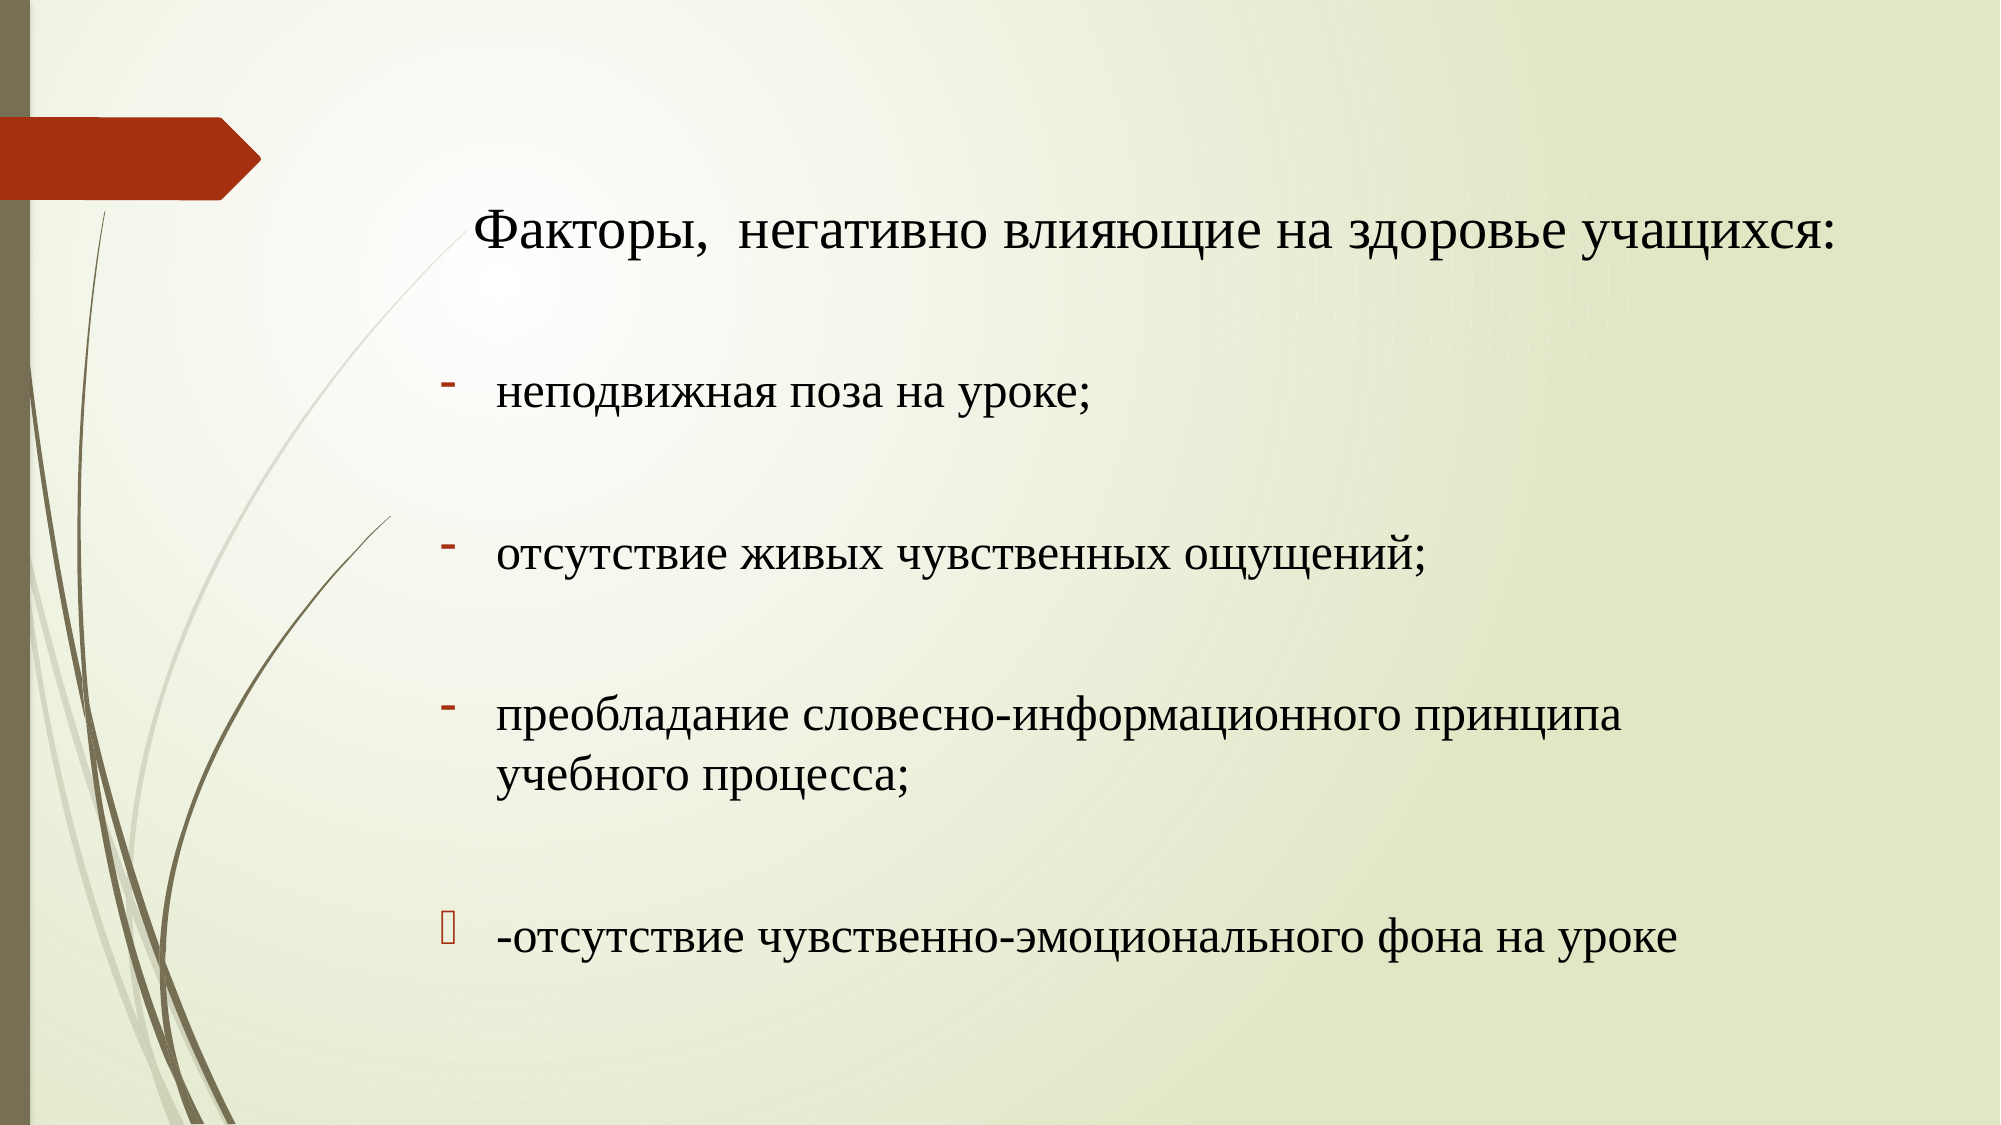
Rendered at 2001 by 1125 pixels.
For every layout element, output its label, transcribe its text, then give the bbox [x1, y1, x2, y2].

title Факторы, негативно влияющие на здоровье учащихся: [425, 102, 1888, 313]
list неподвижная поза на уроке; отсутствие живых чувственных ощущений; преобладание словесно-информационного принципа учебного процесса; -отсутствие чувственно-эмоционального фона на уроке [424, 350, 1888, 970]
